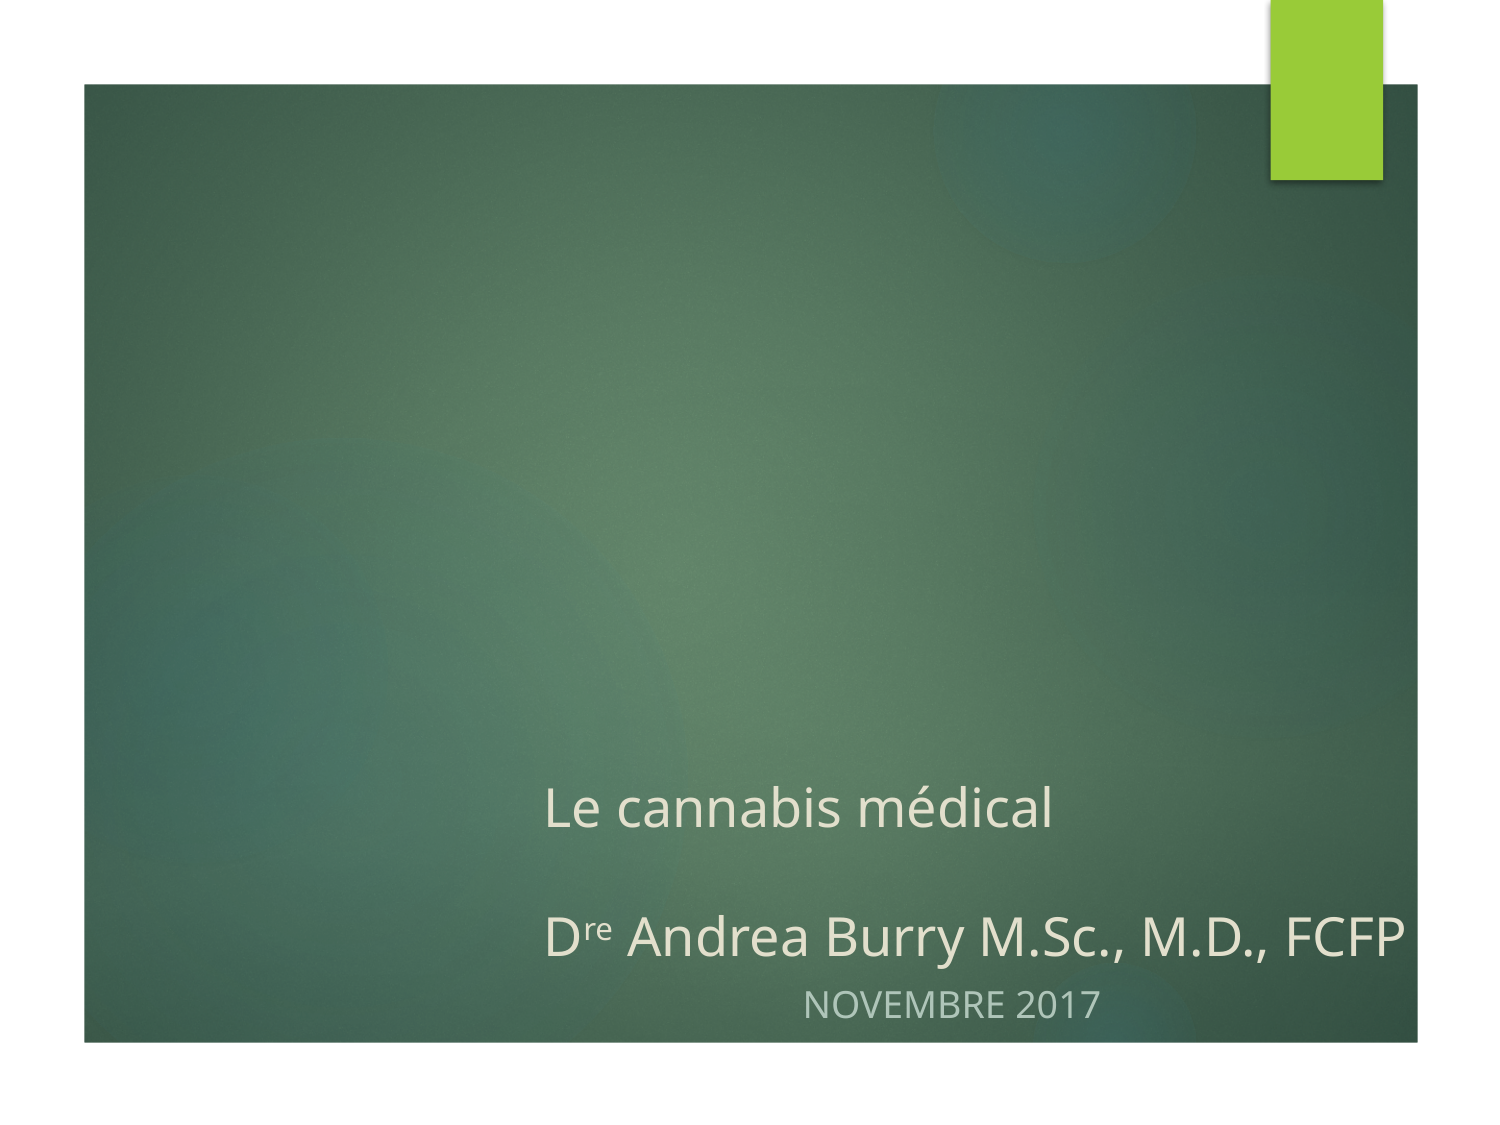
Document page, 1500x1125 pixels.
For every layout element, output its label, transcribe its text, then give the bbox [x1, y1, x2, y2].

subtitle NOVEMBRE 2017 [787, 973, 1450, 1097]
title Le cannabis médical Dre Andrea Burry M.Sc., M.D., FCFP [528, 758, 1450, 975]
